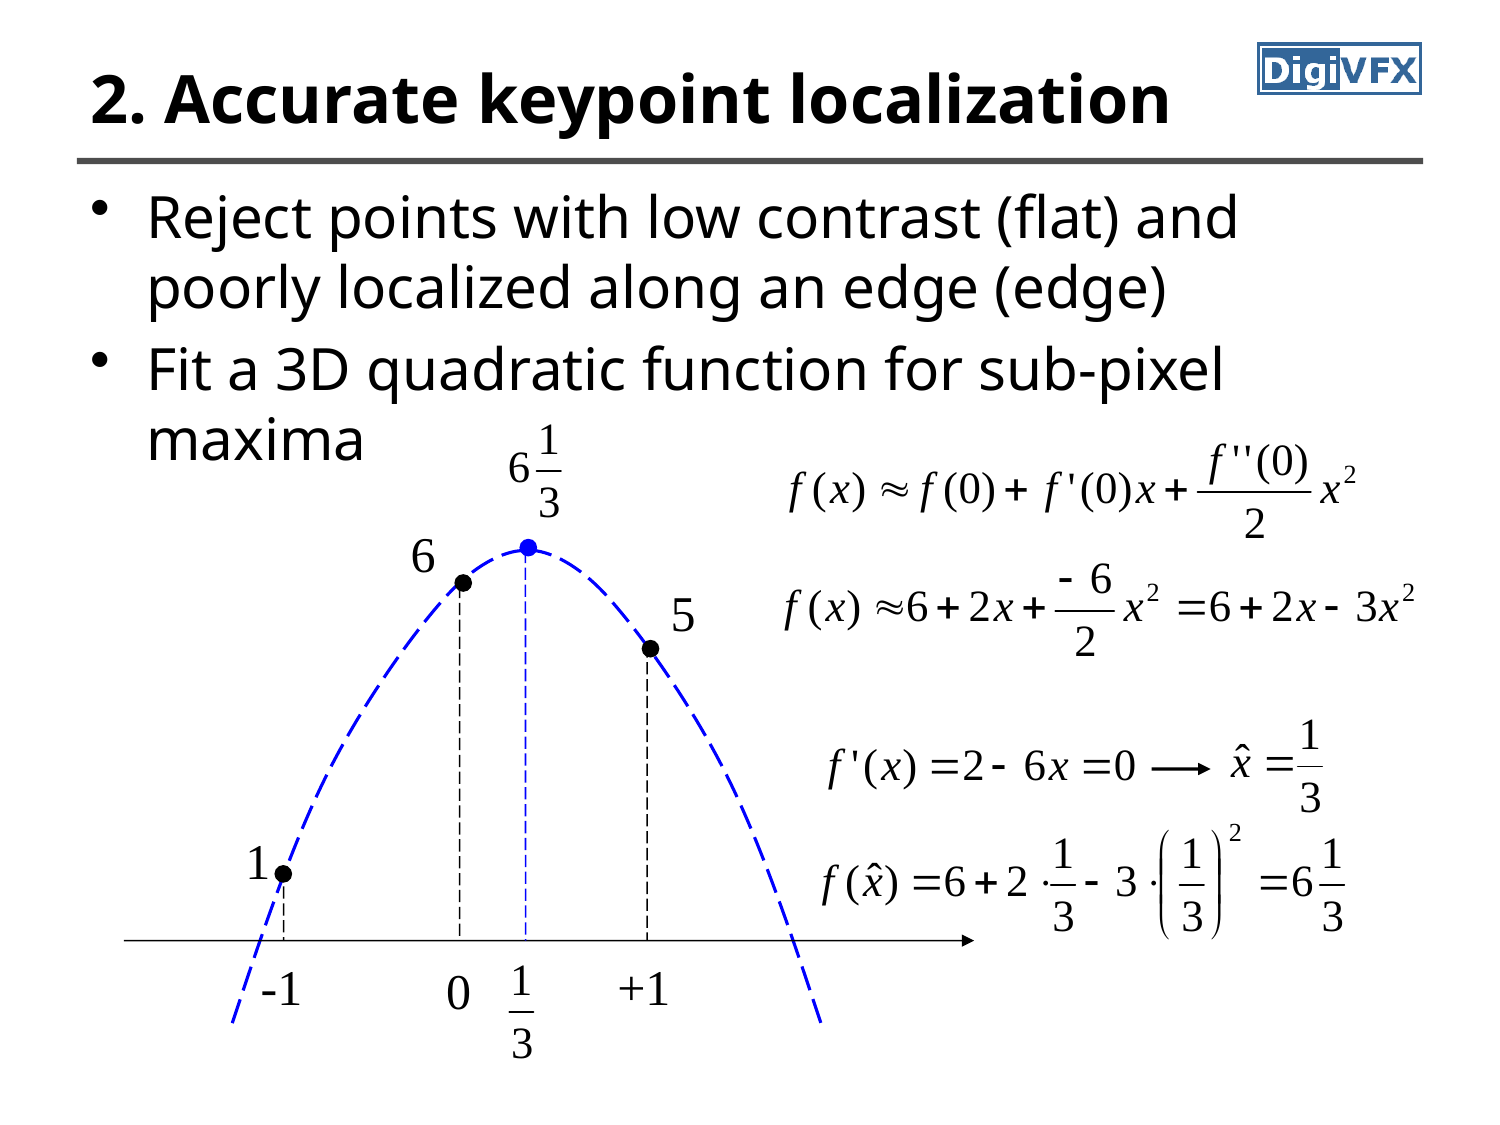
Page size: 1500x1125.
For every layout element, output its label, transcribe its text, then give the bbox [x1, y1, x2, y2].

title 2. Accurate keypoint localization [75, 45, 1425, 149]
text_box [501, 411, 1424, 1069]
text_box 6 [395, 515, 451, 547]
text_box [231, 548, 496, 1024]
list Reject points with low contrast (flat) and poorly localized along an edge (edge) Fit a 3D quadratic function for sub-pixel maxima [75, 172, 1425, 1071]
